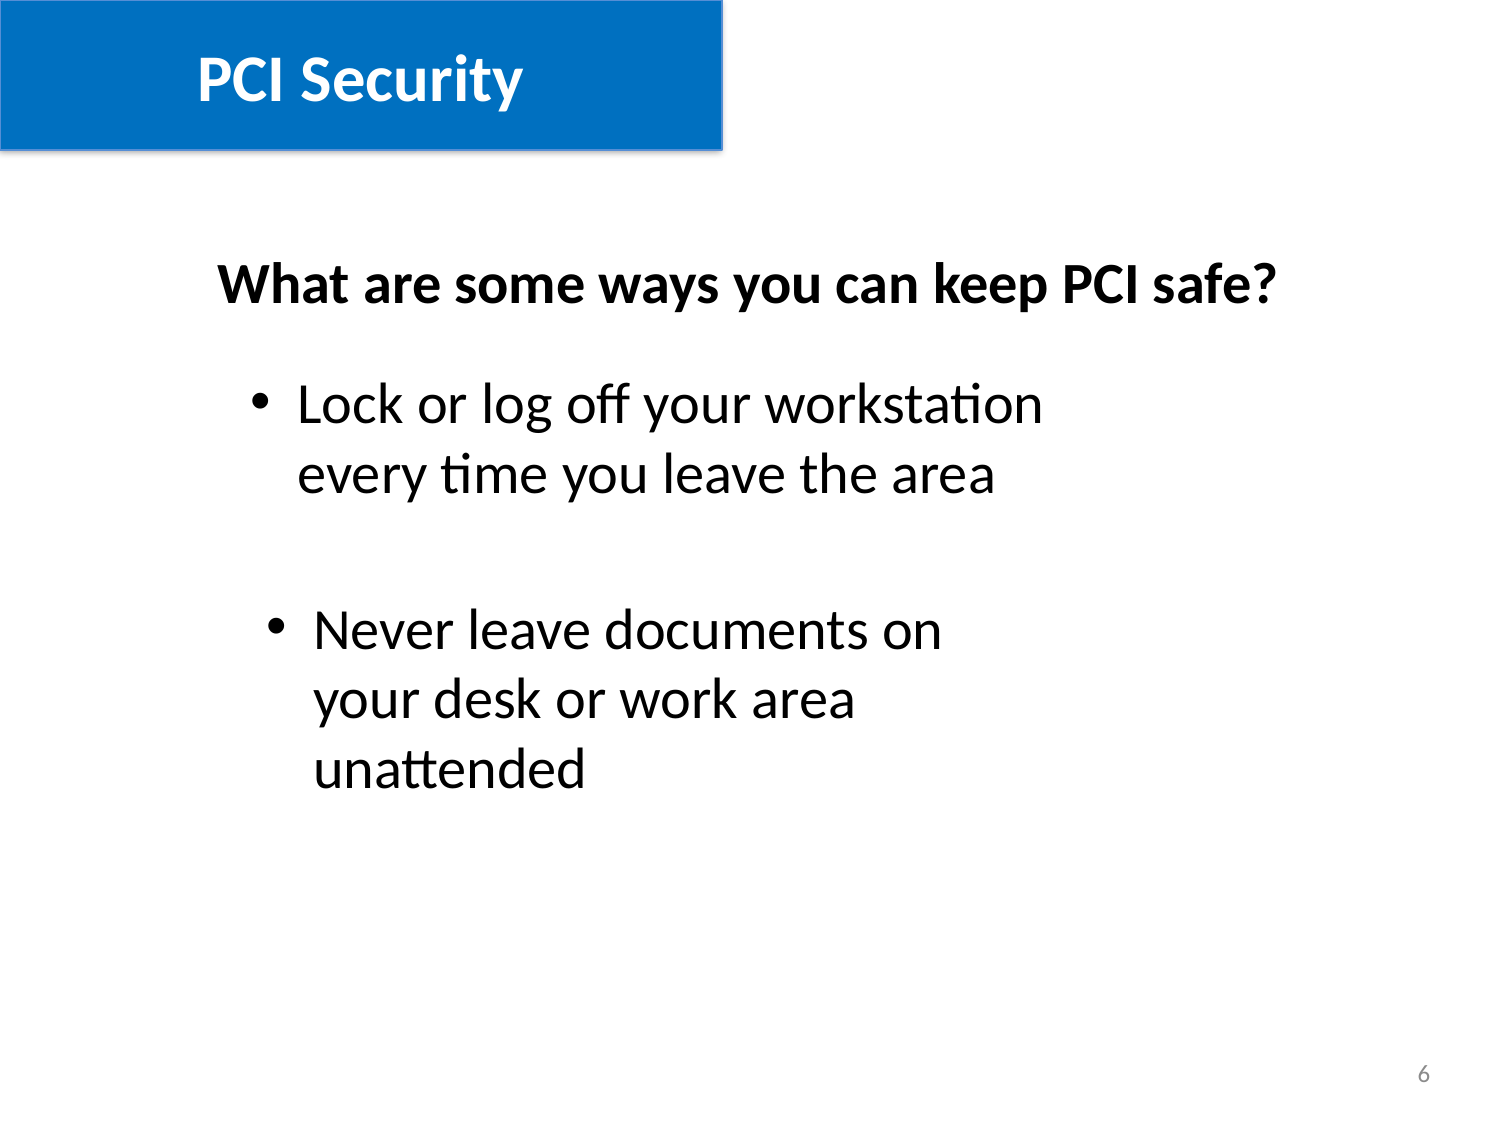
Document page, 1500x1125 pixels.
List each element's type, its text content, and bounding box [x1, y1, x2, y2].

text_box PCI Security [0, 0, 723, 151]
text_box What are some ways you can keep PCI safe? [202, 237, 1307, 413]
text_box Lock or log off your workstation every time you leave the area [235, 357, 1116, 513]
text_box Never leave documents on your desk or work area unattended [251, 583, 974, 808]
slide_number 6 [1385, 1042, 1446, 1103]
